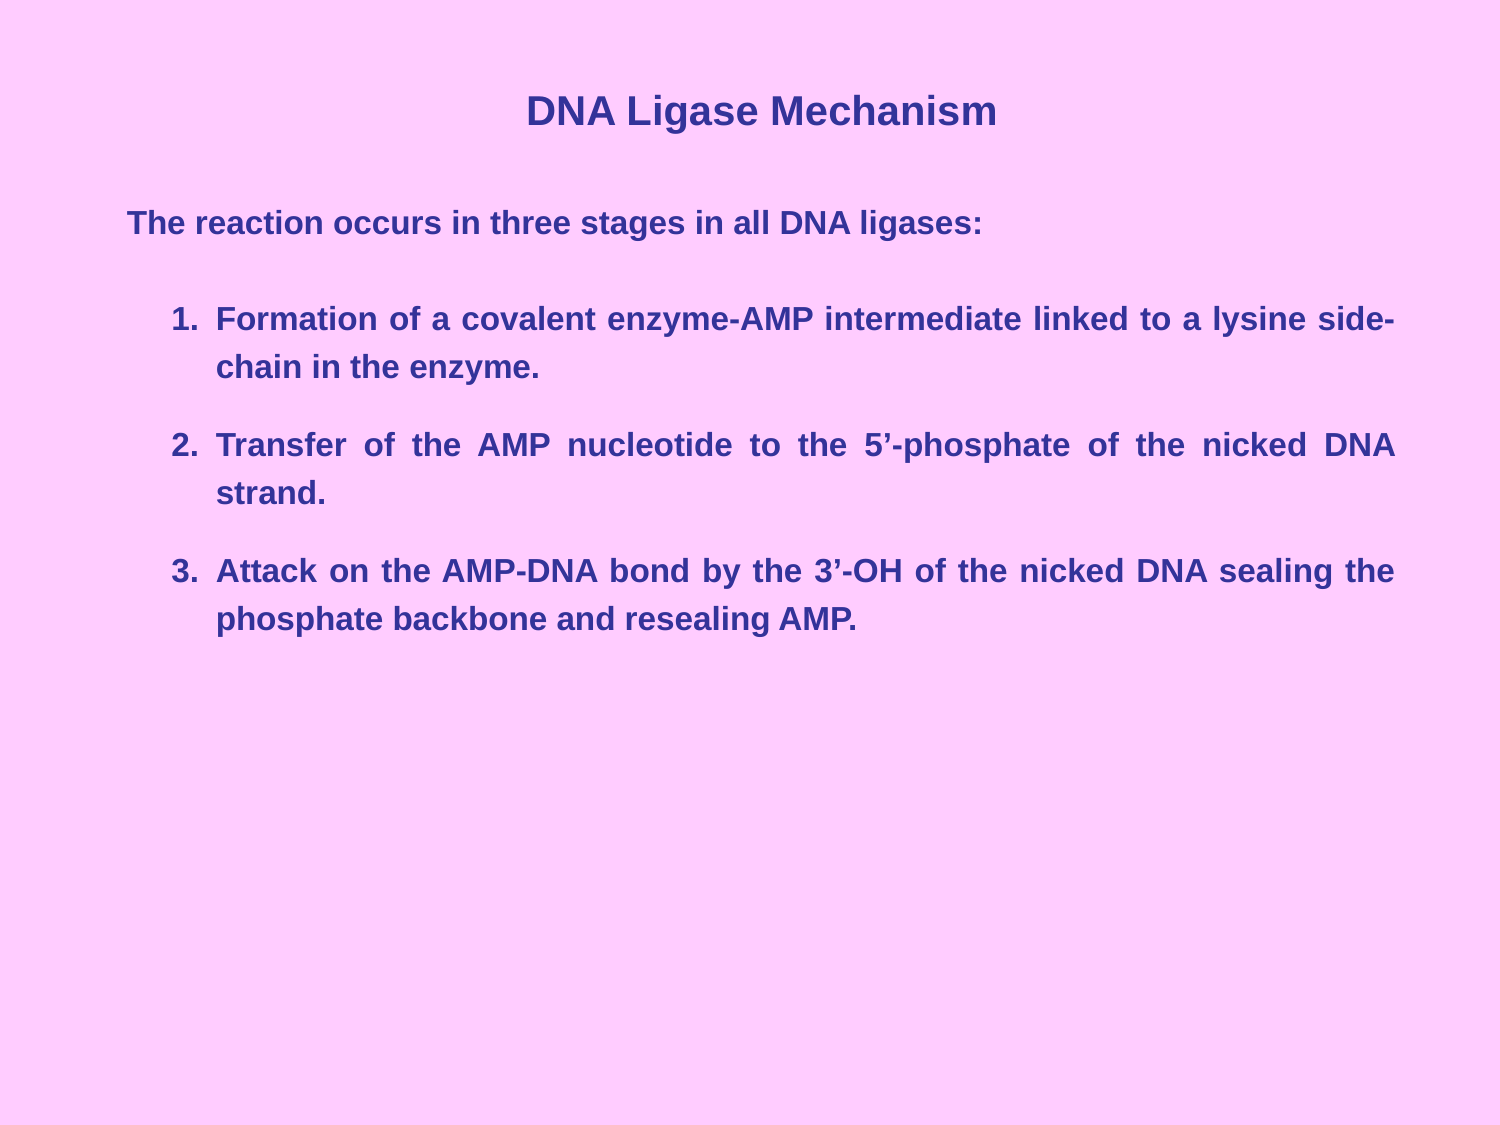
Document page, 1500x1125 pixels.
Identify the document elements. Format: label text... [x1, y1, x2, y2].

text_box DNA Ligase Mechanism The reaction occurs in three stages in all DNA ligases: Formation of a covalent enzyme-AMP intermediate linked to a lysine side-chain in the enzyme. Transfer of the AMP nucleotide to the 5’-phosphate of the nicked DNA strand. Attack on the AMP-DNA bond by the 3’-OH of the nicked DNA sealing the phosphate backbone and resealing AMP. [112, 66, 1412, 645]
